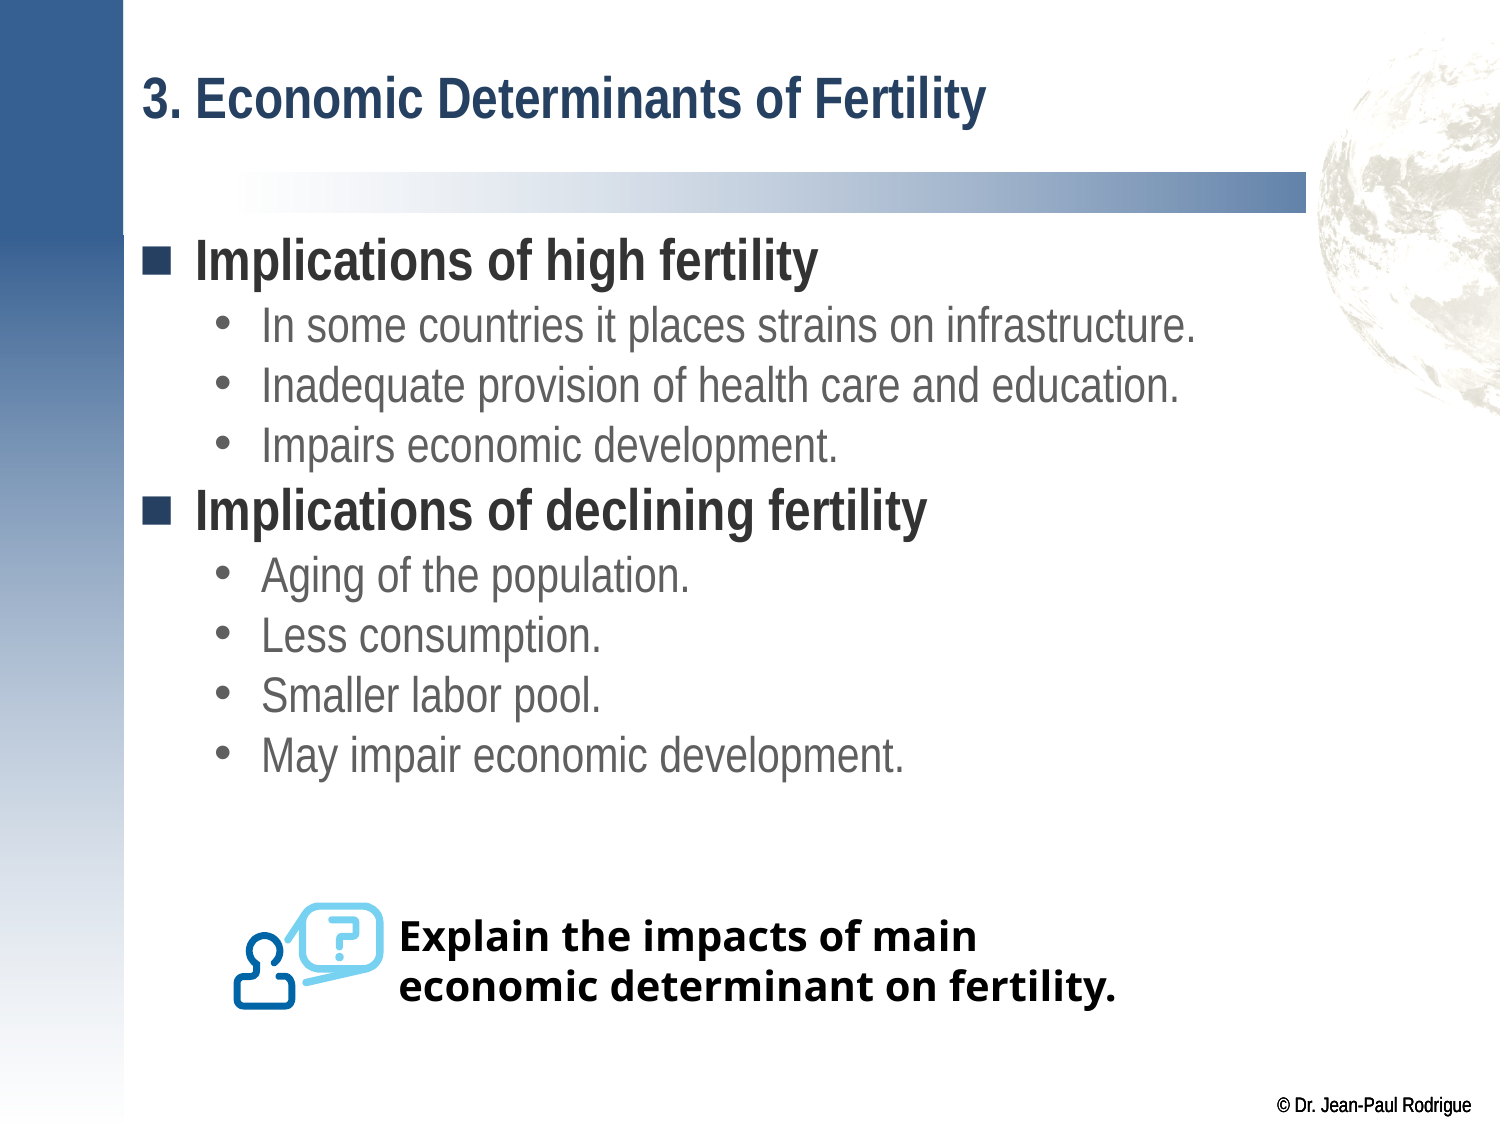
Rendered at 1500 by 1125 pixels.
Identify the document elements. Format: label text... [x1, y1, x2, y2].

text_box Explain the impacts of main economic determinant on fertility. [383, 902, 1150, 1018]
picture [233, 902, 384, 1010]
list Implications of high fertility In some countries it places strains on infrastructure. Inadequate provision of health care and education. Impairs economic development. Implications of declining fertility Aging of the population. Less consumption. Smaller labor pool. May impair economic development. [123, 214, 1477, 1084]
title 3. Economic Determinants of Fertility [127, 16, 1476, 173]
